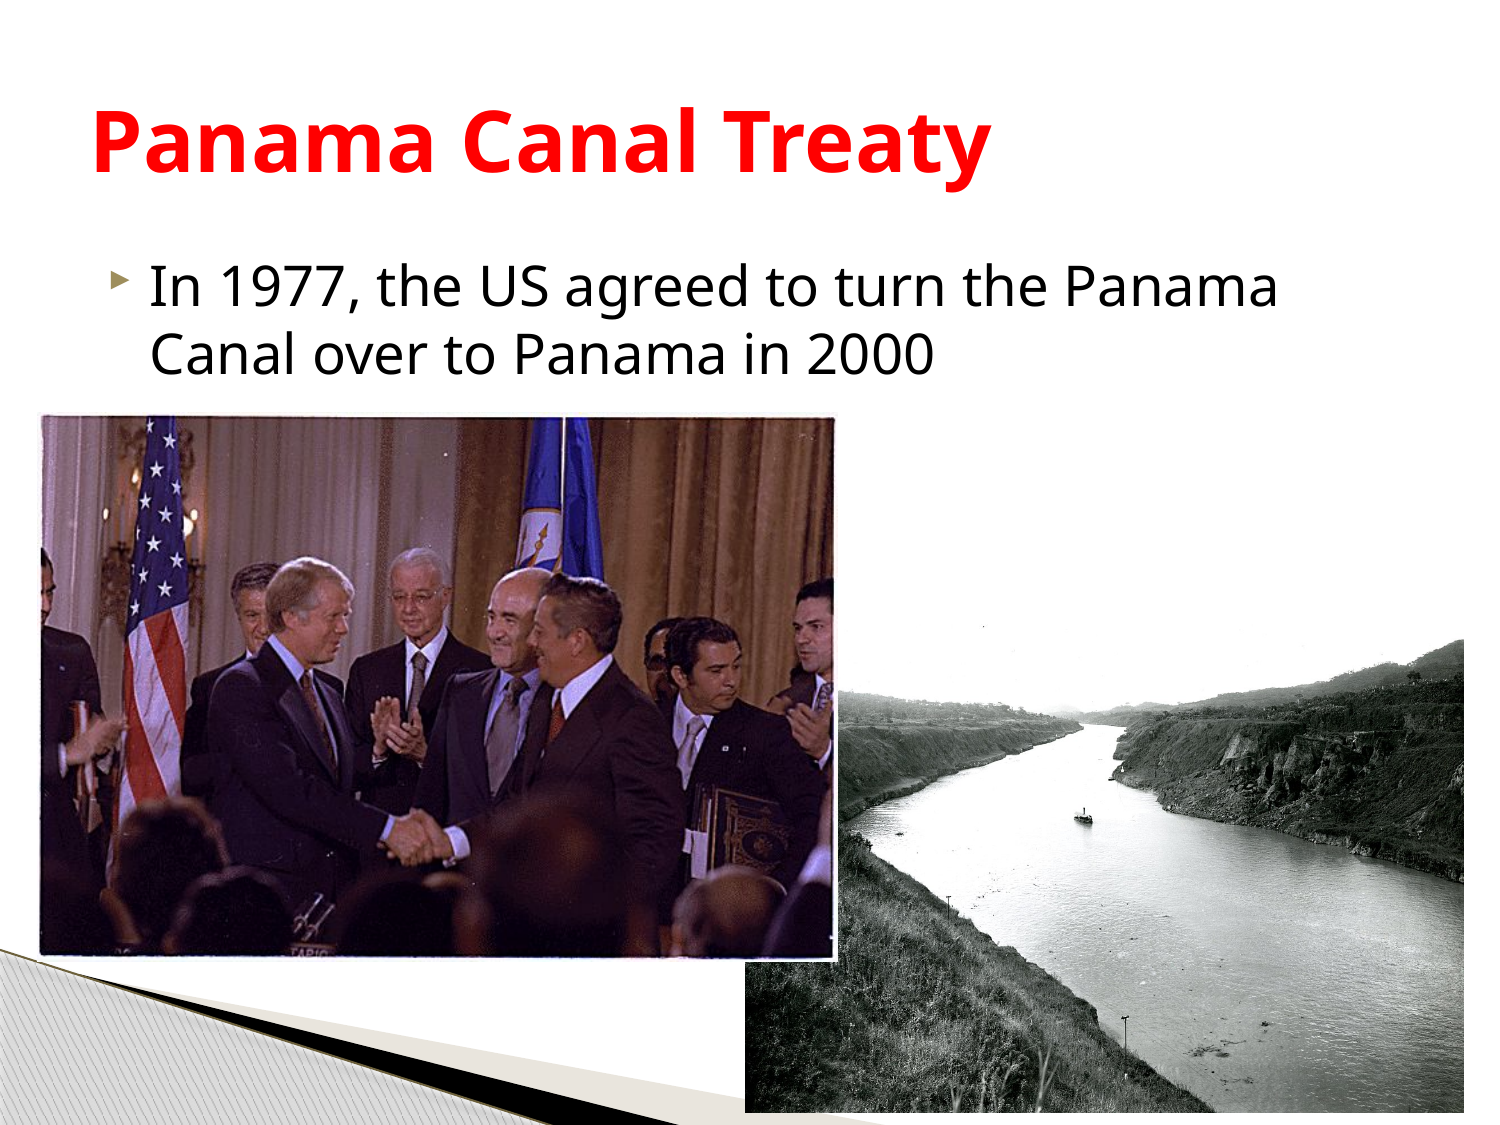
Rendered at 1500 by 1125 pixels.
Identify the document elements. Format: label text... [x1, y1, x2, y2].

list In 1977, the US agreed to turn the Panama Canal over to Panama in 2000 [75, 243, 1425, 624]
list In 1977, the US agreed to turn the Panama Canal over to Panama in 2000 [75, 974, 739, 986]
picture [37, 412, 1465, 1113]
title Panama Canal Treaty [75, 45, 1425, 233]
